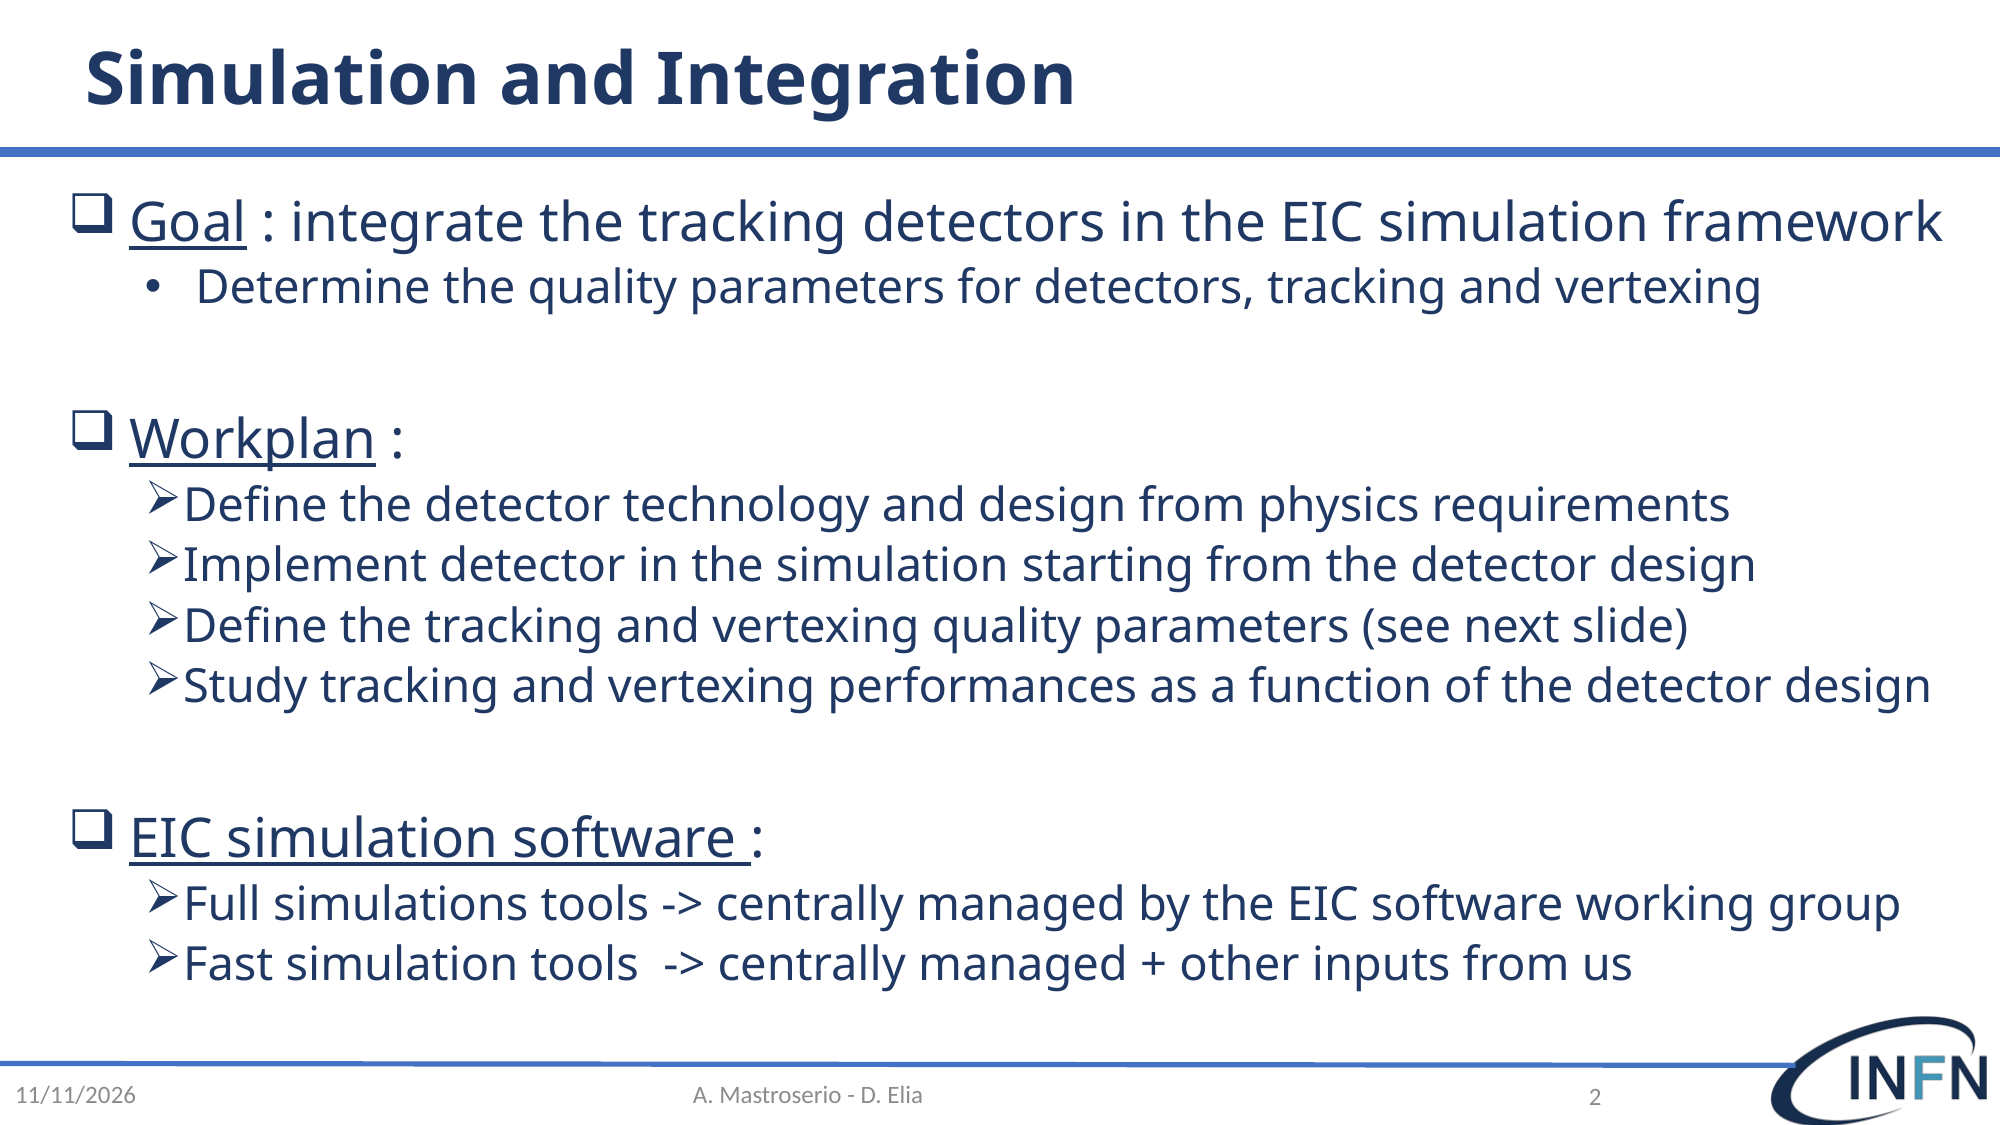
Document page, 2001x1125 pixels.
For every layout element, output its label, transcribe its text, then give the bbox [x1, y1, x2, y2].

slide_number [0, 1063, 450, 1124]
title Simulation and Integration [70, 0, 2000, 186]
list Goal : integrate the tracking detectors in the EIC simulation framework Determine the quality parameters for detectors, tracking and vertexing Workplan : Define the detector technology and design from physics requirements Implement detector in the simulation starting from the detector design Define the tracking and vertexing quality parameters (see next slide) Study tracking and vertexing performances as a function of the detector design EIC simulation software : Full simulations tools -> centrally managed by the EIC software working group Fast simulation tools -> centrally managed + other inputs from us [53, 186, 2000, 1079]
picture [1760, 1079, 1998, 1125]
slide_number 2 [1166, 1065, 1617, 1125]
footer A. Mastroserio - D. Elia [470, 1063, 1146, 1124]
